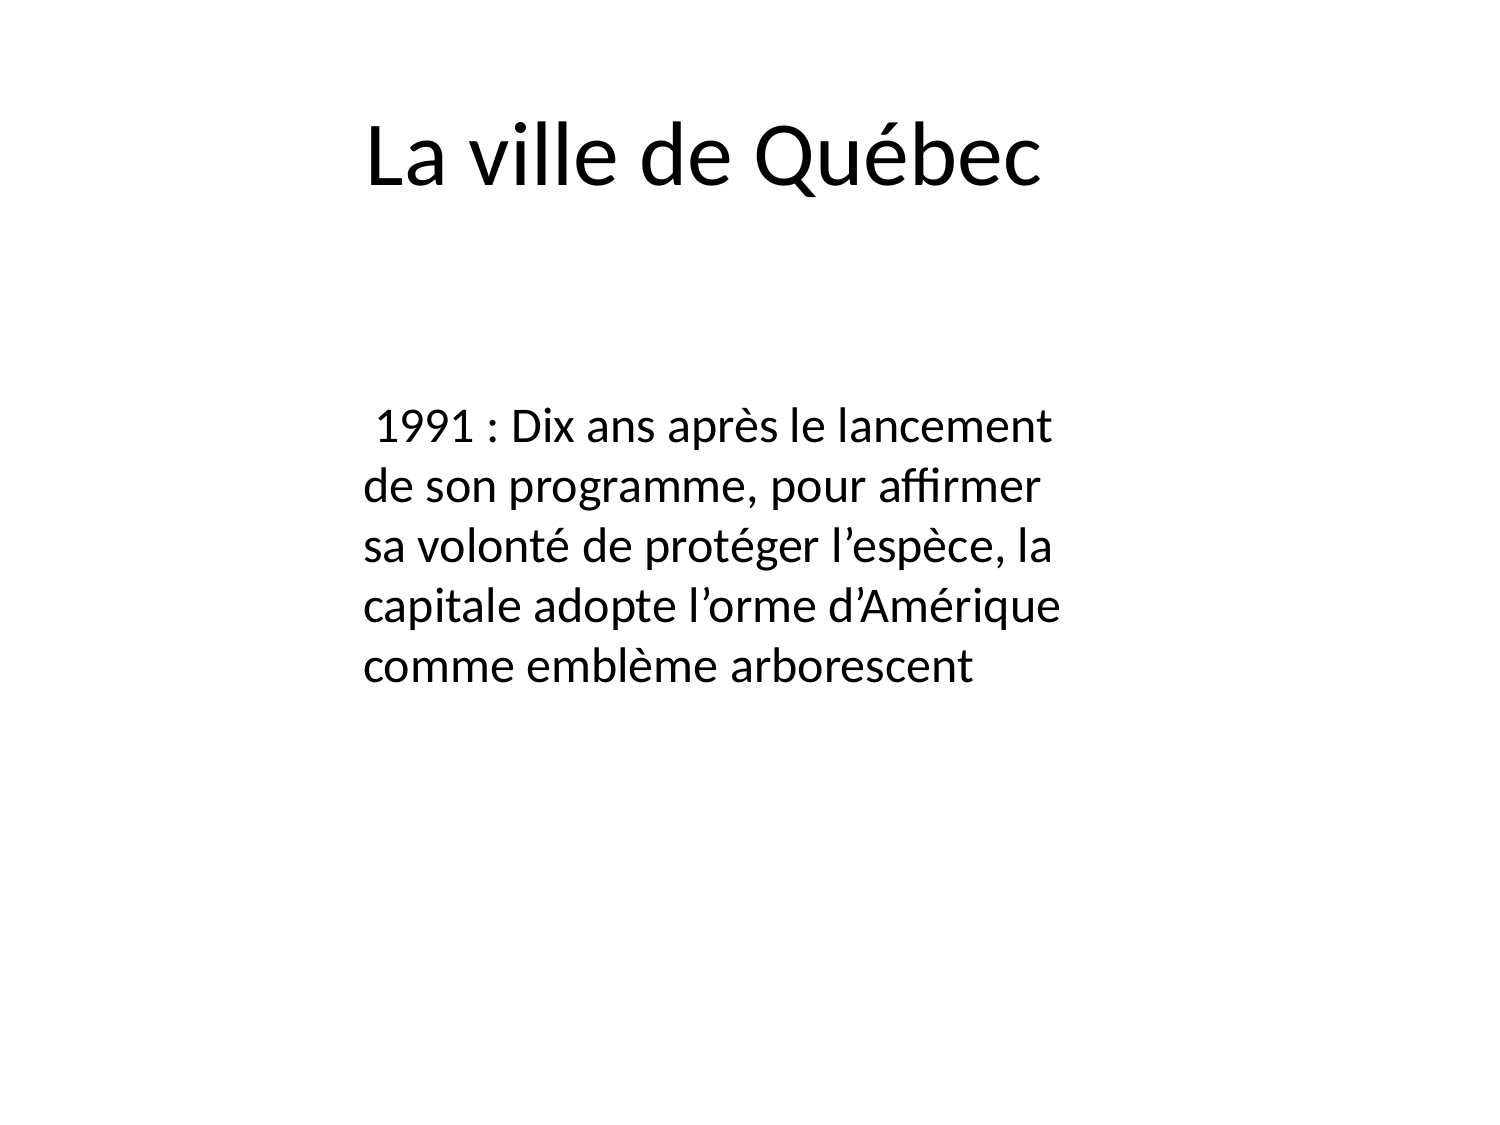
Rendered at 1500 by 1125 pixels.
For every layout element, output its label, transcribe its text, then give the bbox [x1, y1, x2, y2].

text_box 1991 : Dix ans après le lancement de son programme, pour affirmer sa volonté de protéger l’espèce, la capitale adopte l’orme d’Amérique comme emblème arborescent [348, 385, 1099, 745]
title La ville de Québec [29, 54, 1380, 243]
